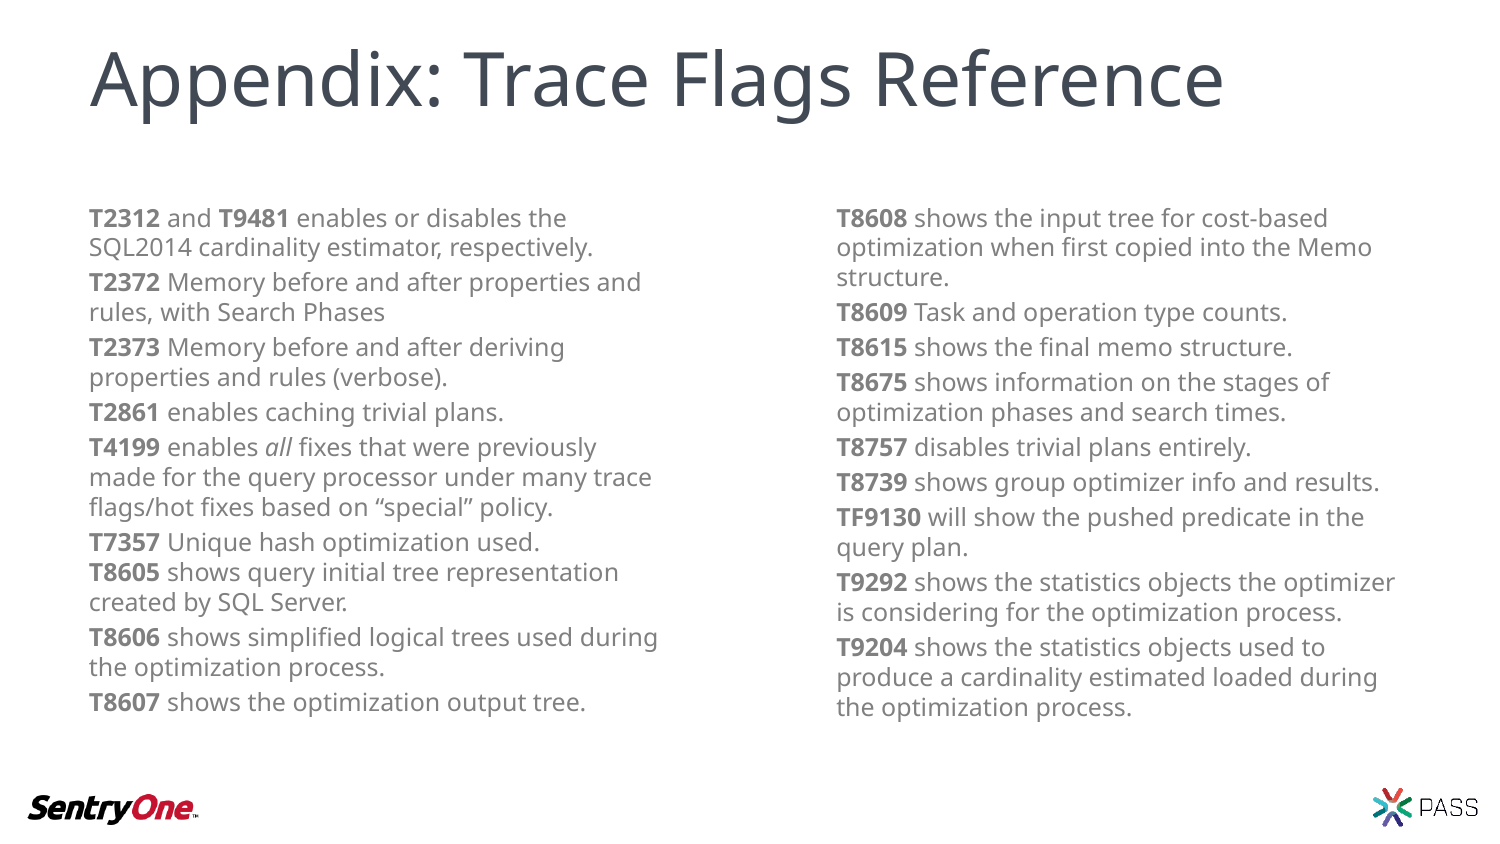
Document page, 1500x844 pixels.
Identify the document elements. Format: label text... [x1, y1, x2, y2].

list T2312 and T9481 enables or disables the SQL2014 cardinality estimator, respectively. T2372 Memory before and after properties and rules, with Search Phases T2373 Memory before and after deriving properties and rules (verbose). T2861 enables caching trivial plans. T4199 enables all fixes that were previously made for the query processor under many trace flags/hot fixes based on “special” policy. T7357 Unique hash optimization used. T8605 shows query initial tree representation created by SQL Server. T8606 shows simplified logical trees used during the optimization process. T8607 shows the optimization output tree. [74, 194, 678, 763]
list T8608 shows the input tree for cost-based optimization when first copied into the Memo structure. T8609 Task and operation type counts. T8615 shows the final memo structure. T8675 shows information on the stages of optimization phases and search times. T8757 disables trivial plans entirely. T8739 shows group optimizer info and results. TF9130 will show the pushed predicate in the query plan. T9292 shows the statistics objects the optimizer is considering for the optimization process. T9204 shows the statistics objects used to produce a cardinality estimated loaded during the optimization process. [821, 194, 1425, 763]
title Appendix: Trace Flags Reference [75, 41, 1425, 142]
picture [1371, 785, 1479, 829]
picture [27, 794, 199, 825]
